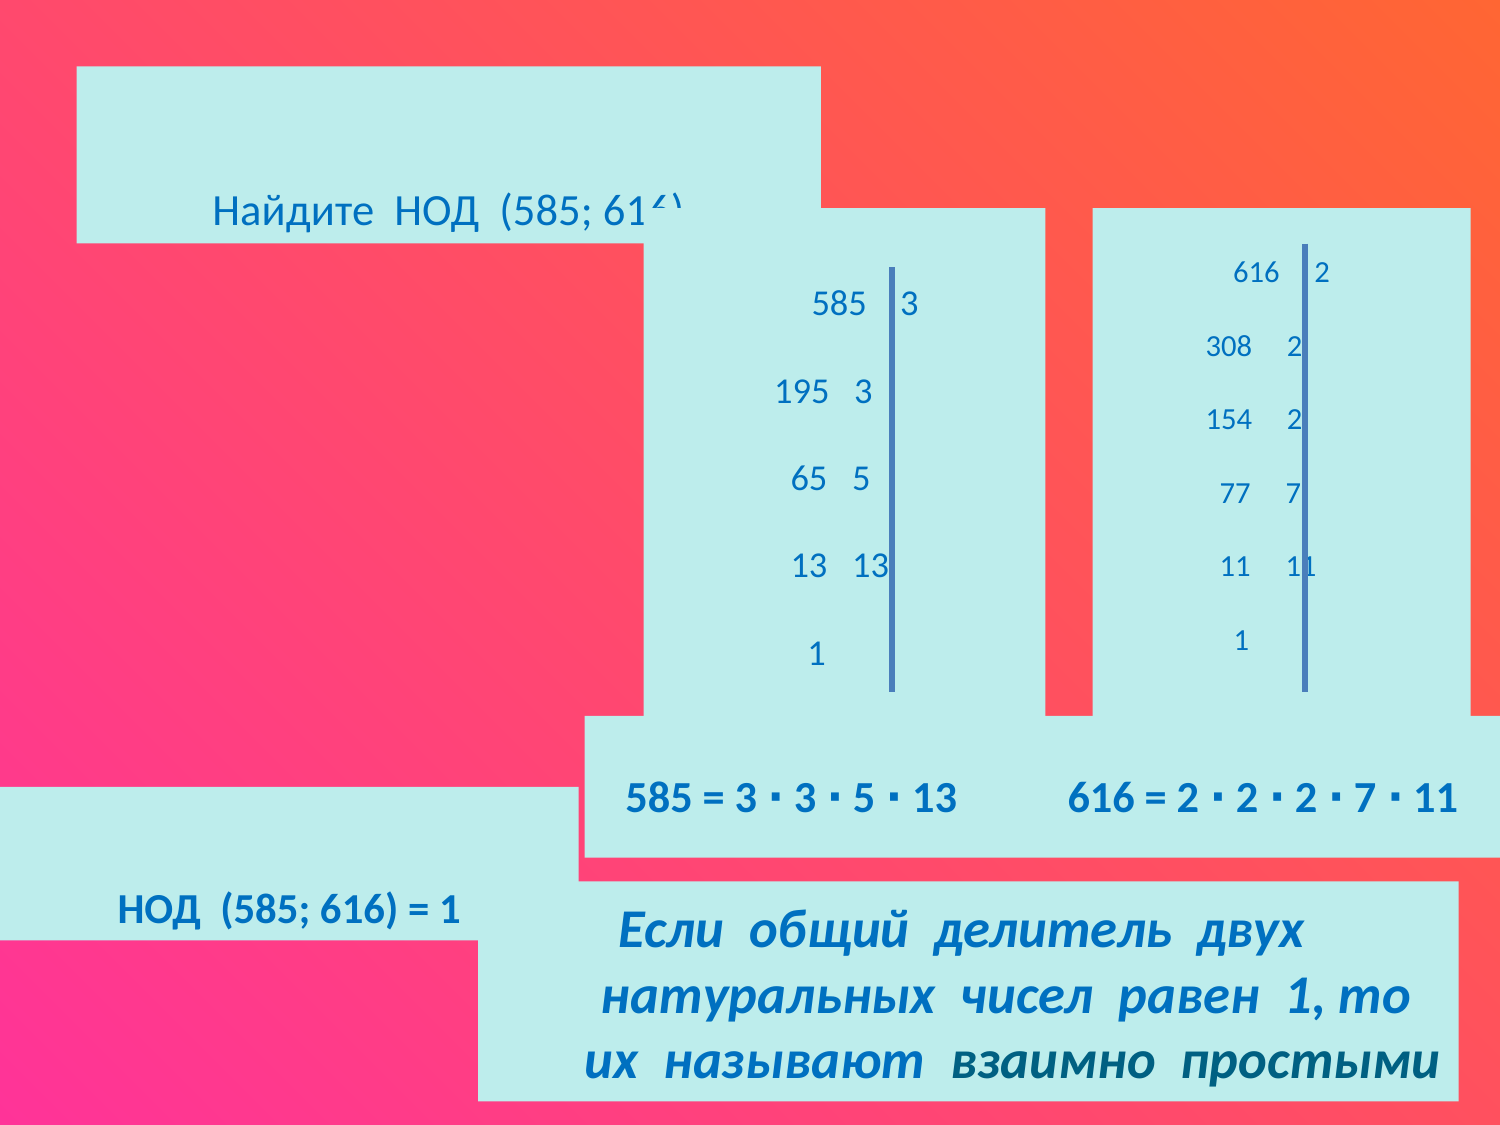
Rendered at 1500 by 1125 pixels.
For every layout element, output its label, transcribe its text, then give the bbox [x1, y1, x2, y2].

text_box 616 2 308 2 154 2 77 7 11 11 1 [1092, 208, 1471, 715]
text_box 585 3 195 3 65 5 13 13 1 [643, 208, 1046, 715]
text_box Найдите НОД (585; 616) [76, 66, 821, 244]
text_box НОД (585; 616) = 1 [0, 786, 579, 941]
text_box 585 = 3 ∙ 3 ∙ 5 ∙ 13 616 = 2 ∙ 2 ∙ 2 ∙ 7 ∙ 11 [584, 715, 1500, 858]
text_box Если общий делитель двух натуральных чисел равен 1, то их называют взаимно простыми [478, 881, 1459, 1102]
